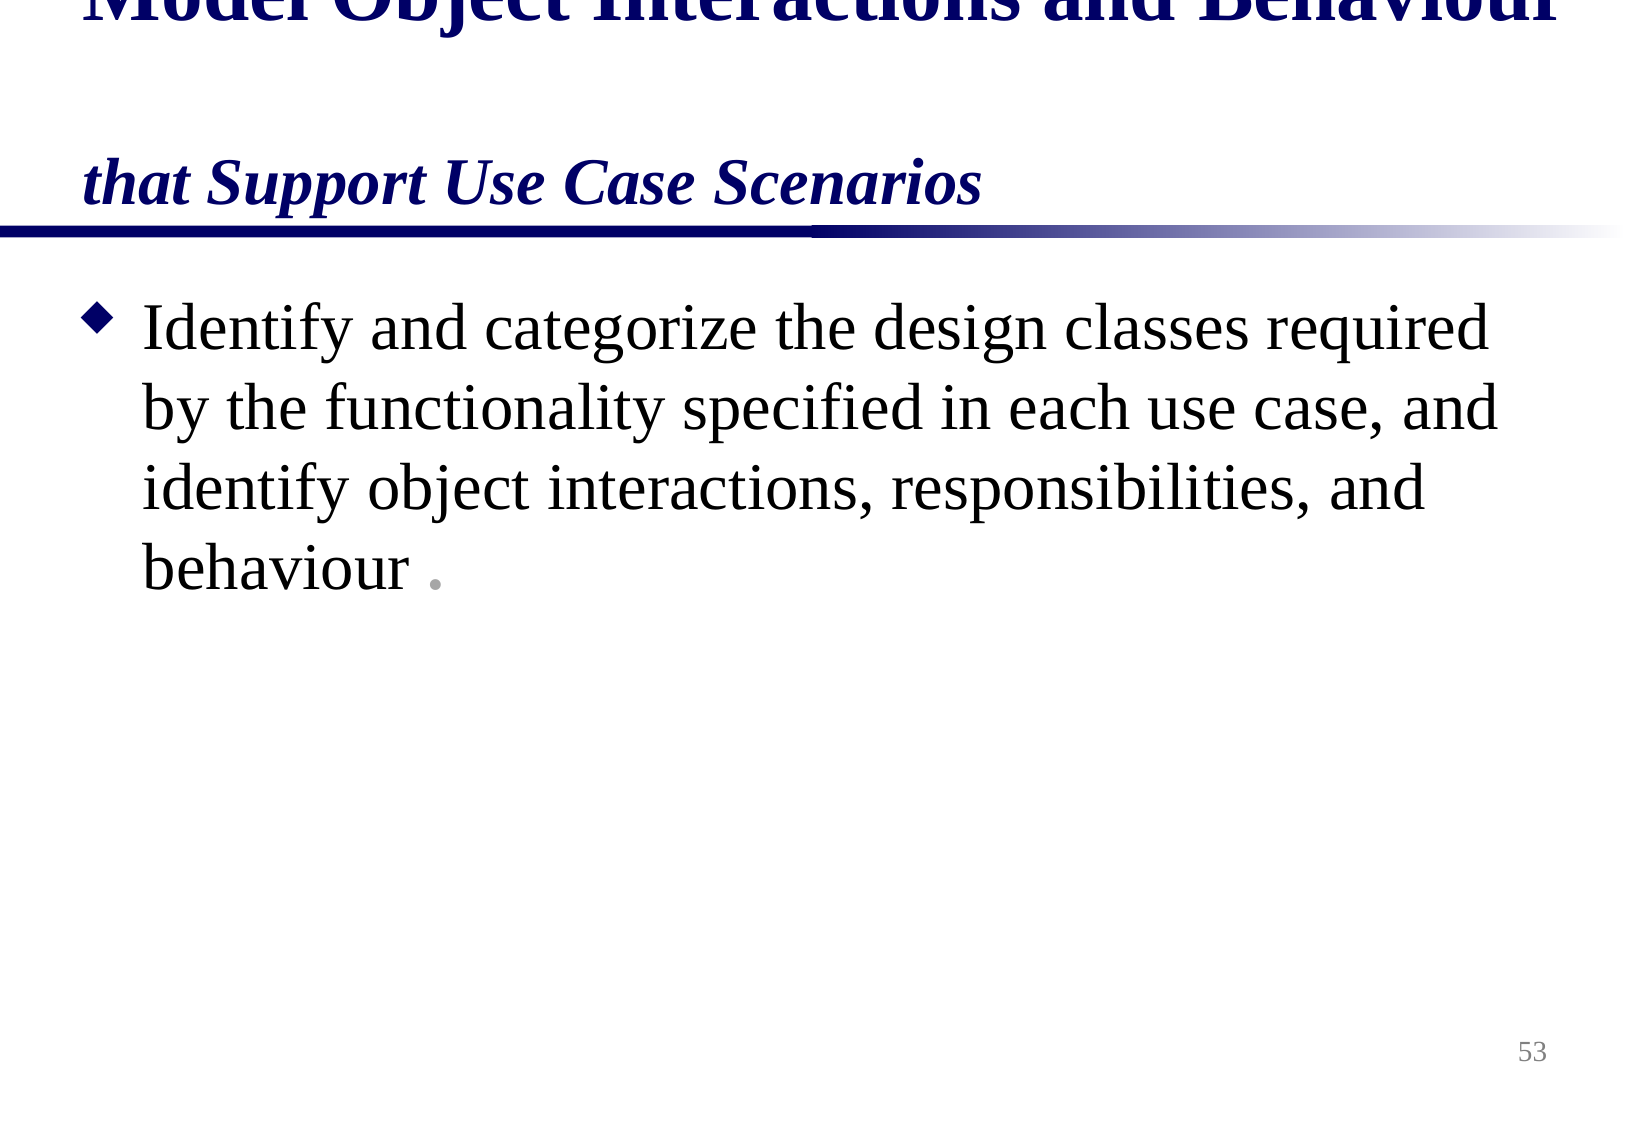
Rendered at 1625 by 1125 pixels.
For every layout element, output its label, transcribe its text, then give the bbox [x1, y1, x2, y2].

list Identify and categorize the design classes required by the functionality specified in each use case, and identify object interactions, responsibilities, and behaviour . [62, 274, 1563, 1088]
title Model Object Interactions and Behaviour that Support Use Case Scenarios [67, 43, 1588, 226]
